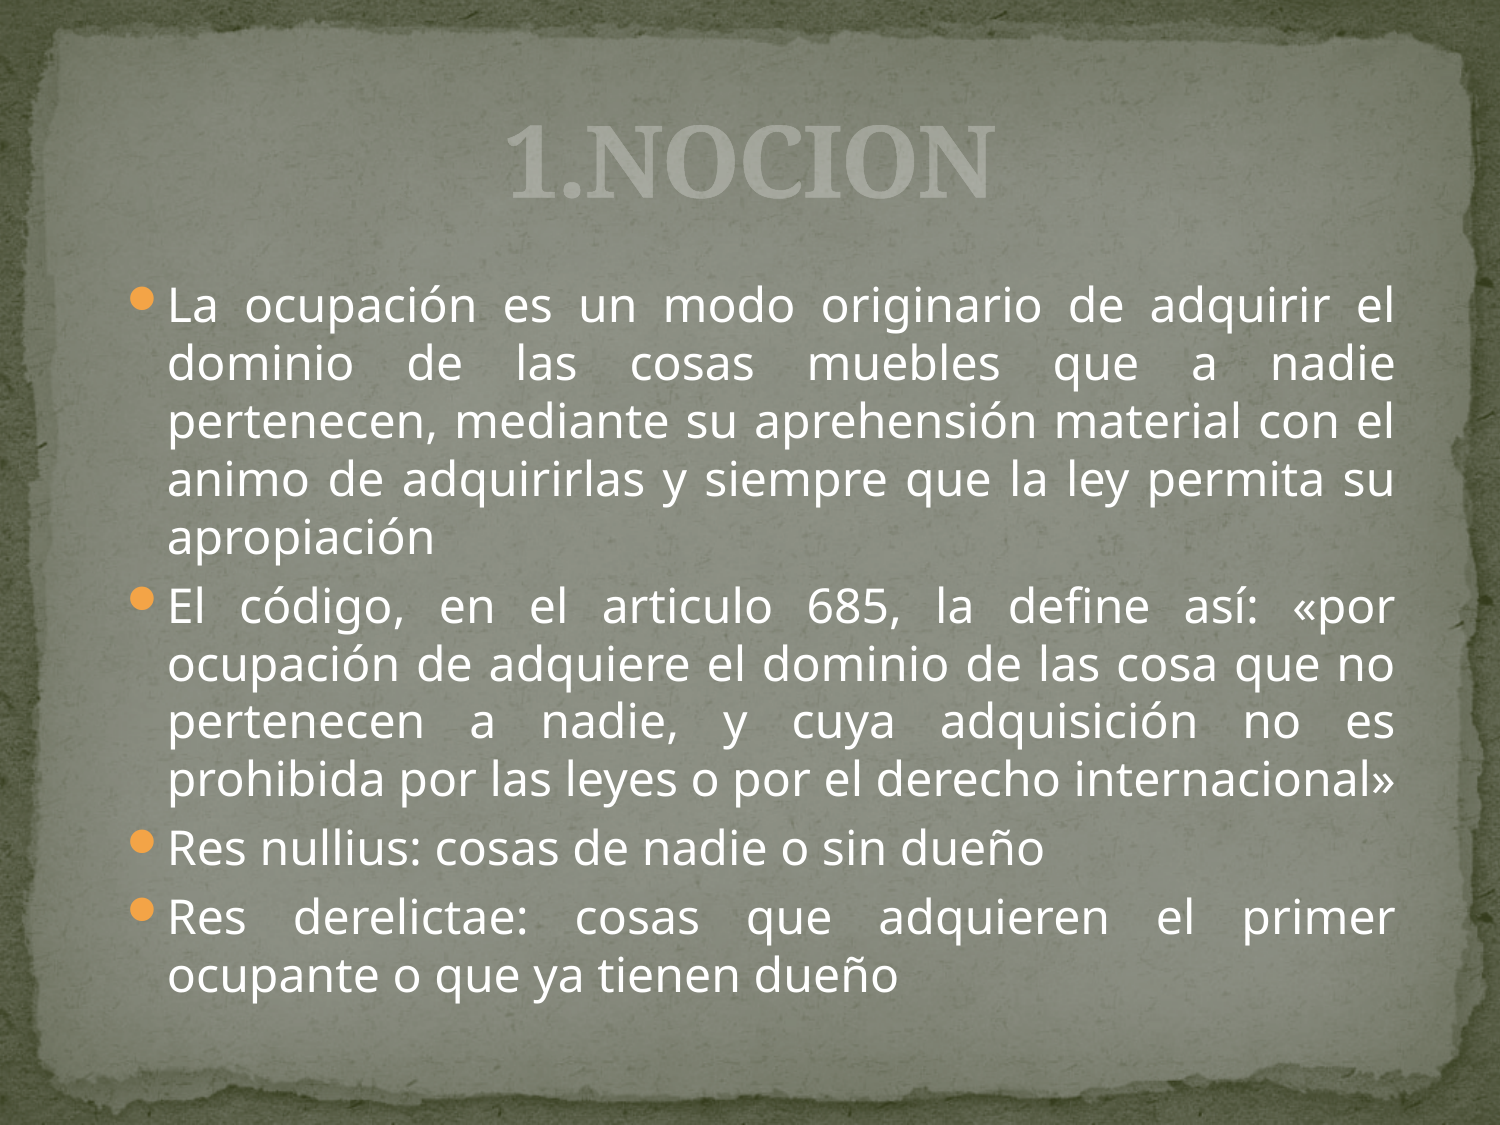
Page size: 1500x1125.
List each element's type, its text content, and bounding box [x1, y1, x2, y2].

list La ocupación es un modo originario de adquirir el dominio de las cosas muebles que a nadie pertenecen, mediante su aprehensión material con el animo de adquirirlas y siempre que la ley permita su apropiación El código, en el articulo 685, la define así: «por ocupación de adquiere el dominio de las cosa que no pertenecen a nadie, y cuya adquisición no es prohibida por las leyes o por el derecho internacional» Res nullius: cosas de nadie o sin dueño Res derelictae: cosas que adquieren el primer ocupante o que ya tienen dueño [112, 267, 1413, 1047]
title 1.NOCION [74, 24, 1425, 225]
